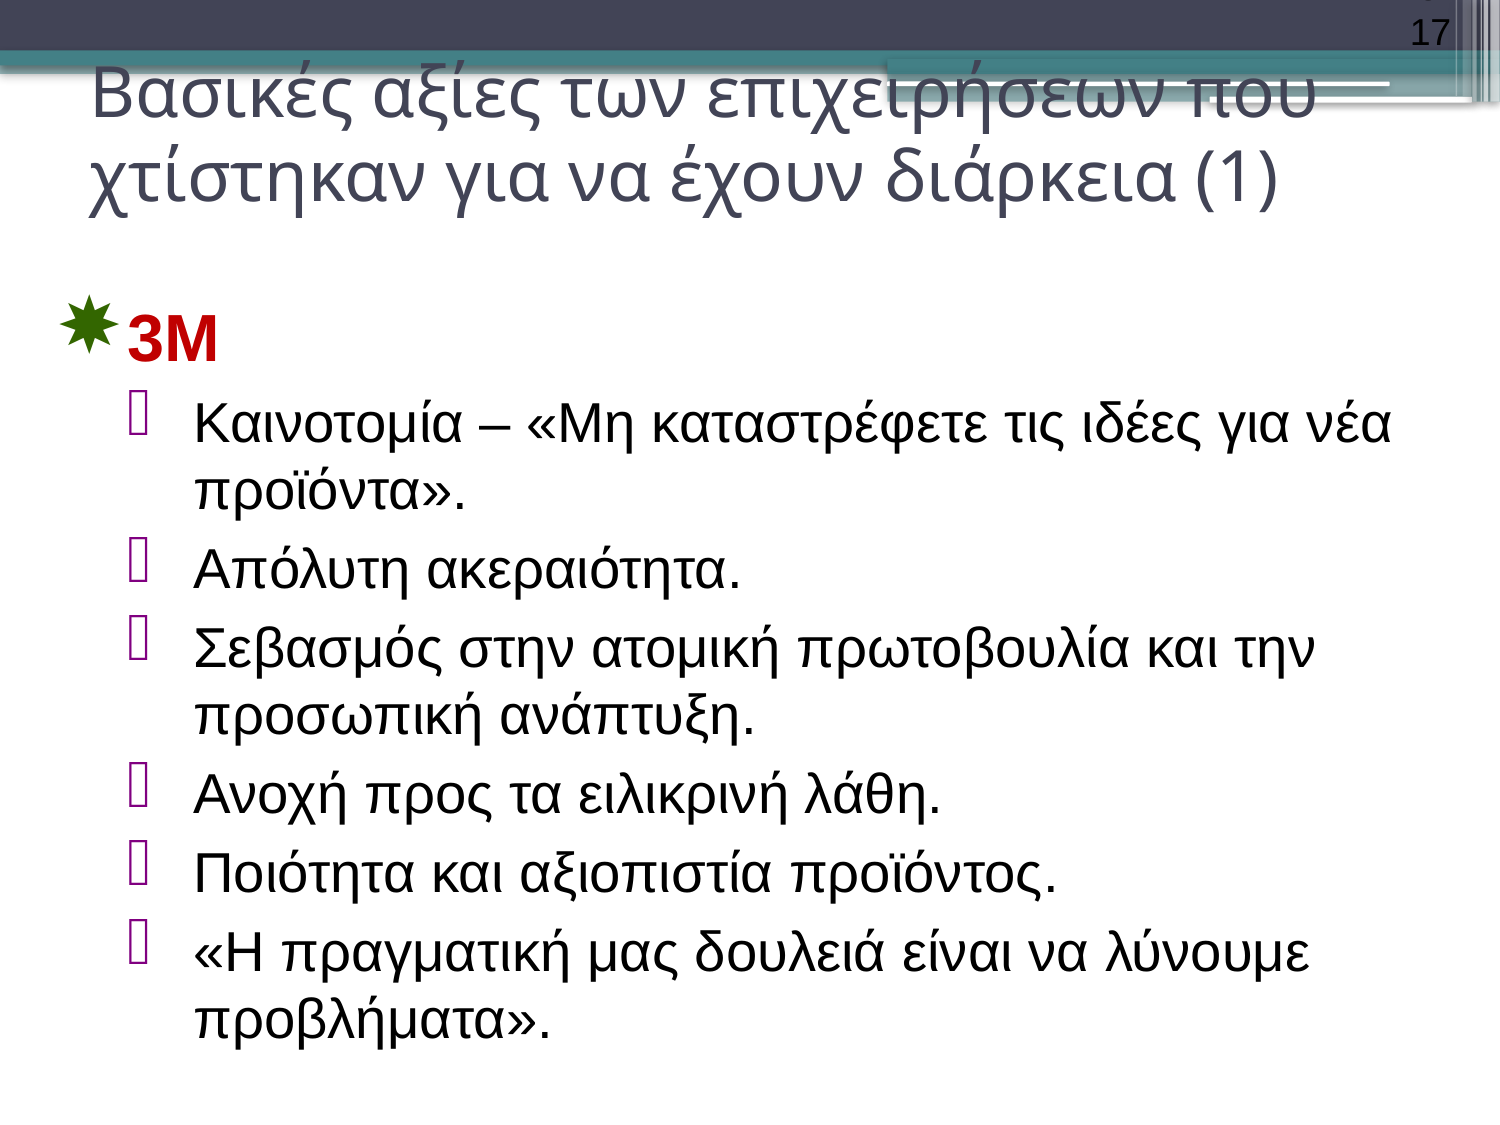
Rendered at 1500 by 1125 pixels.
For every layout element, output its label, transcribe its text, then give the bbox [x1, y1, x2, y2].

slide_number 18-17 [1341, 0, 1466, 61]
title Βασικές αξίες των επιχειρήσεων που χτίστηκαν για να έχουν διάρκεια (1) [75, 37, 1425, 225]
text_box 3M Καινοτομία – «Μη καταστρέφετε τις ιδέες για νέα προϊόντα». Απόλυτη ακεραιότητα. Σεβασμός στην ατομική πρωτοβουλία και την προσωπική ανάπτυξη. Ανοχή προς τα ειλικρινή λάθη. Ποιότητα και αξιοπιστία προϊόντος. «Η πραγματική μας δουλειά είναι να λύνουμε προβλήματα». [37, 287, 1450, 1110]
